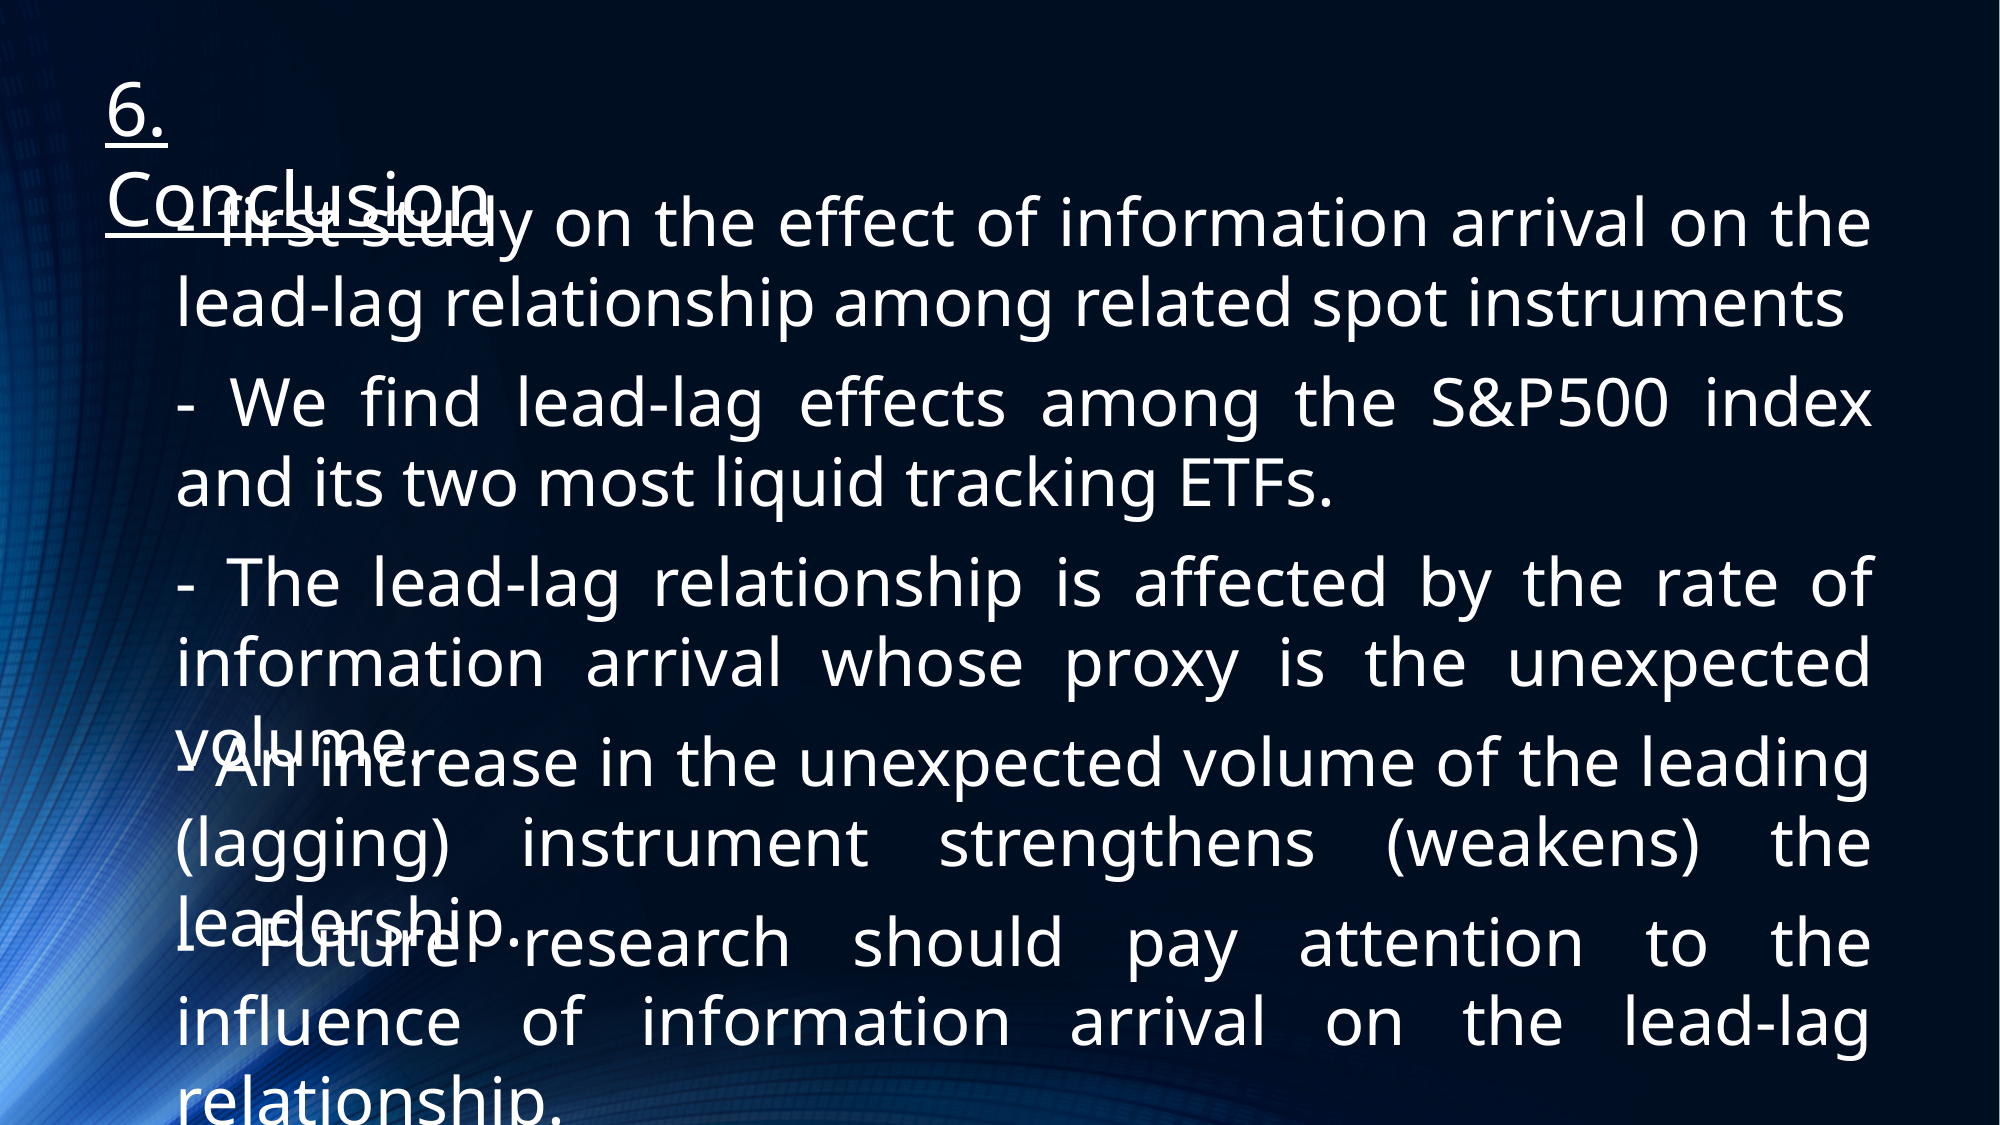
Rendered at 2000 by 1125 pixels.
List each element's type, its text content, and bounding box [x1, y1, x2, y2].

picture [0, 0, 2000, 1125]
text_box 6. Conclusion [90, 54, 551, 250]
text_box - We find lead-lag effects among the S&P500 index and its two most liquid tracking ETFs. [160, 352, 1891, 528]
text_box - first study on the effect of information arrival on the lead-lag relationship among related spot instruments [160, 172, 1891, 348]
text_box - Future research should pay attention to the influence of information arrival on the lead-lag relationship. [160, 891, 1890, 1125]
text_box - An increase in the unexpected volume of the leading (lagging) instrument strengthens (weakens) the leadership. [160, 712, 1890, 891]
text_box - The lead-lag relationship is affected by the rate of information arrival whose proxy is the unexpected volume. [160, 532, 1890, 712]
